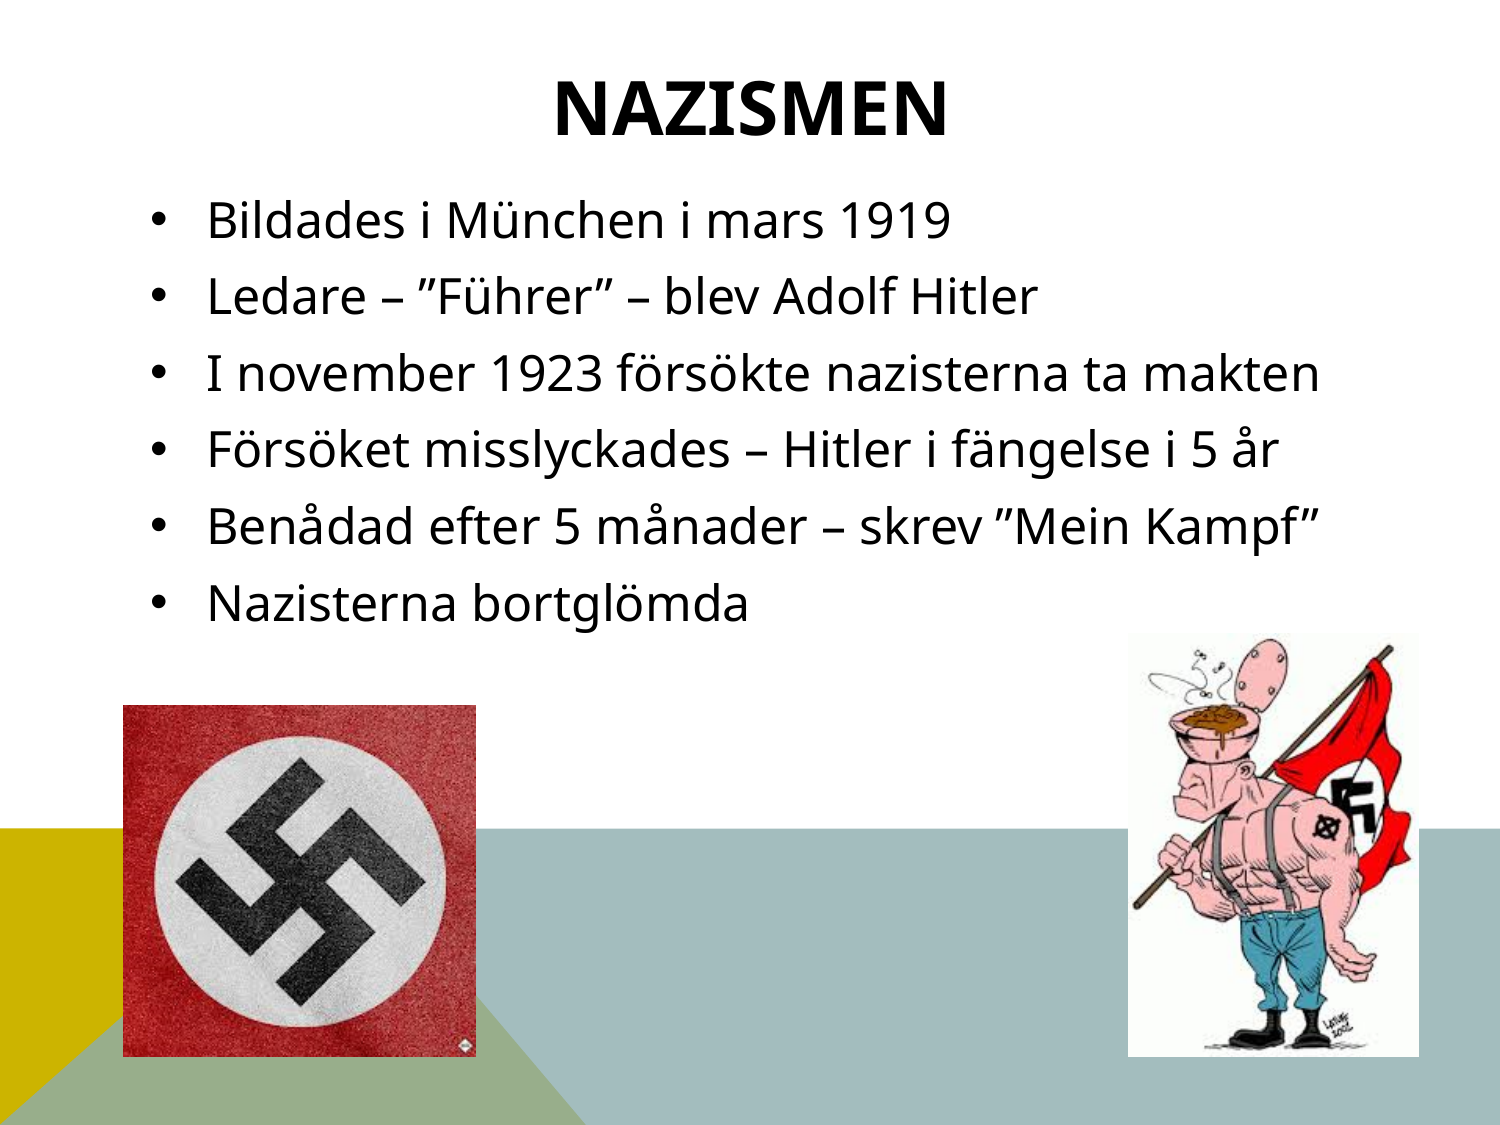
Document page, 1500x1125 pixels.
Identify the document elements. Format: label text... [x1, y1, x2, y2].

title nazismen [135, 60, 1369, 150]
picture [1127, 633, 1419, 1057]
list Bildades i München i mars 1919 Ledare – ”Führer” – blev Adolf Hitler I november 1923 försökte nazisterna ta makten Försöket misslyckades – Hitler i fängelse i 5 år Benådad efter 5 månader – skrev ”Mein Kampf” Nazisterna bortglömda [135, 180, 1369, 768]
picture [123, 704, 476, 1057]
